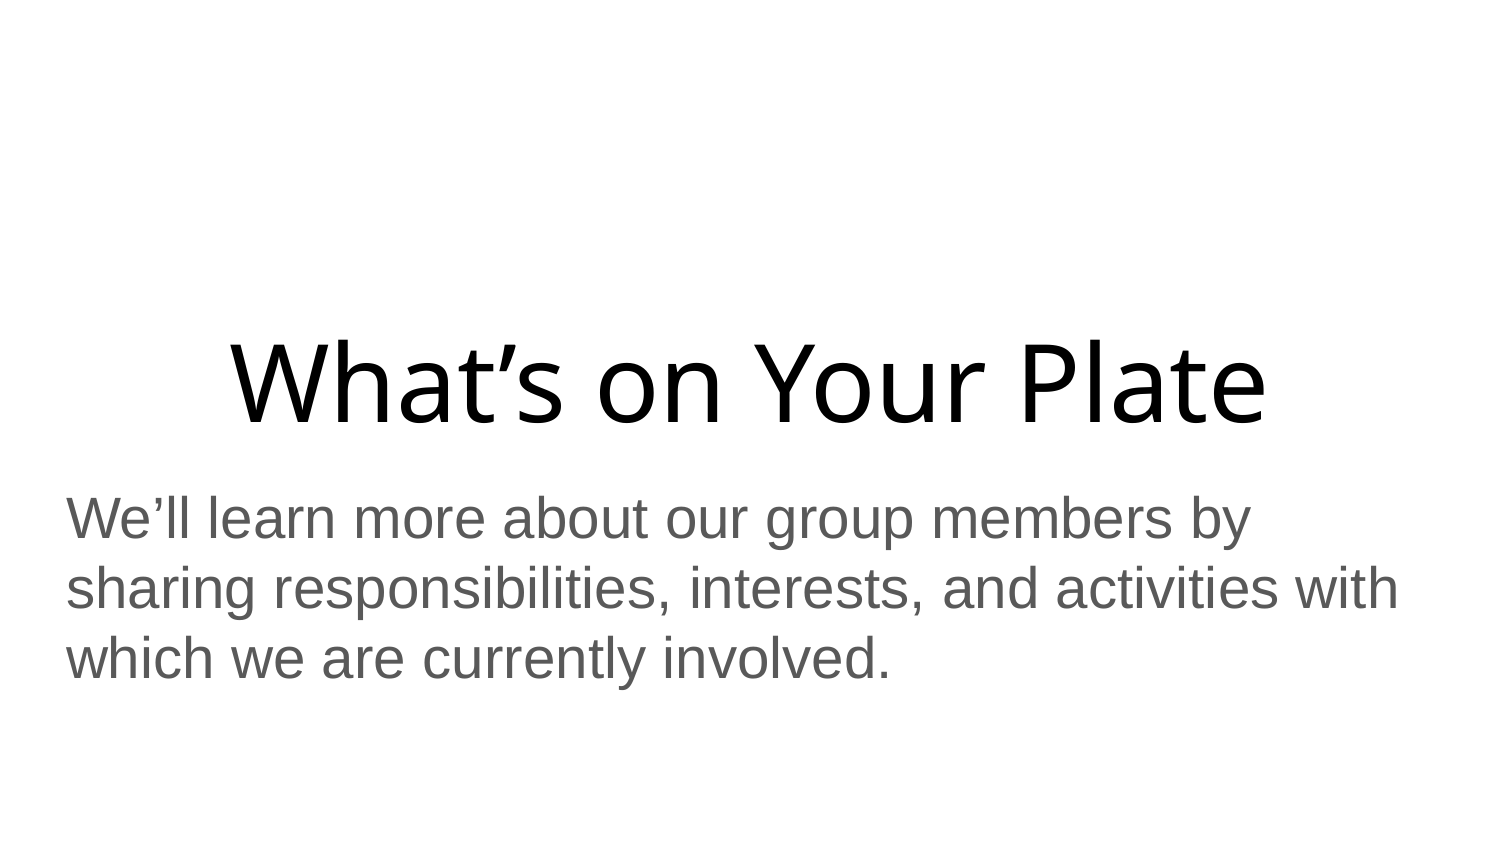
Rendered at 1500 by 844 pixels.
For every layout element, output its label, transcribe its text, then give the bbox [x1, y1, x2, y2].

subtitle We’ll learn more about our group members by sharing responsibilities, interests, and activities with which we are currently involved. [51, 464, 1449, 595]
title What’s on Your Plate [51, 122, 1449, 459]
